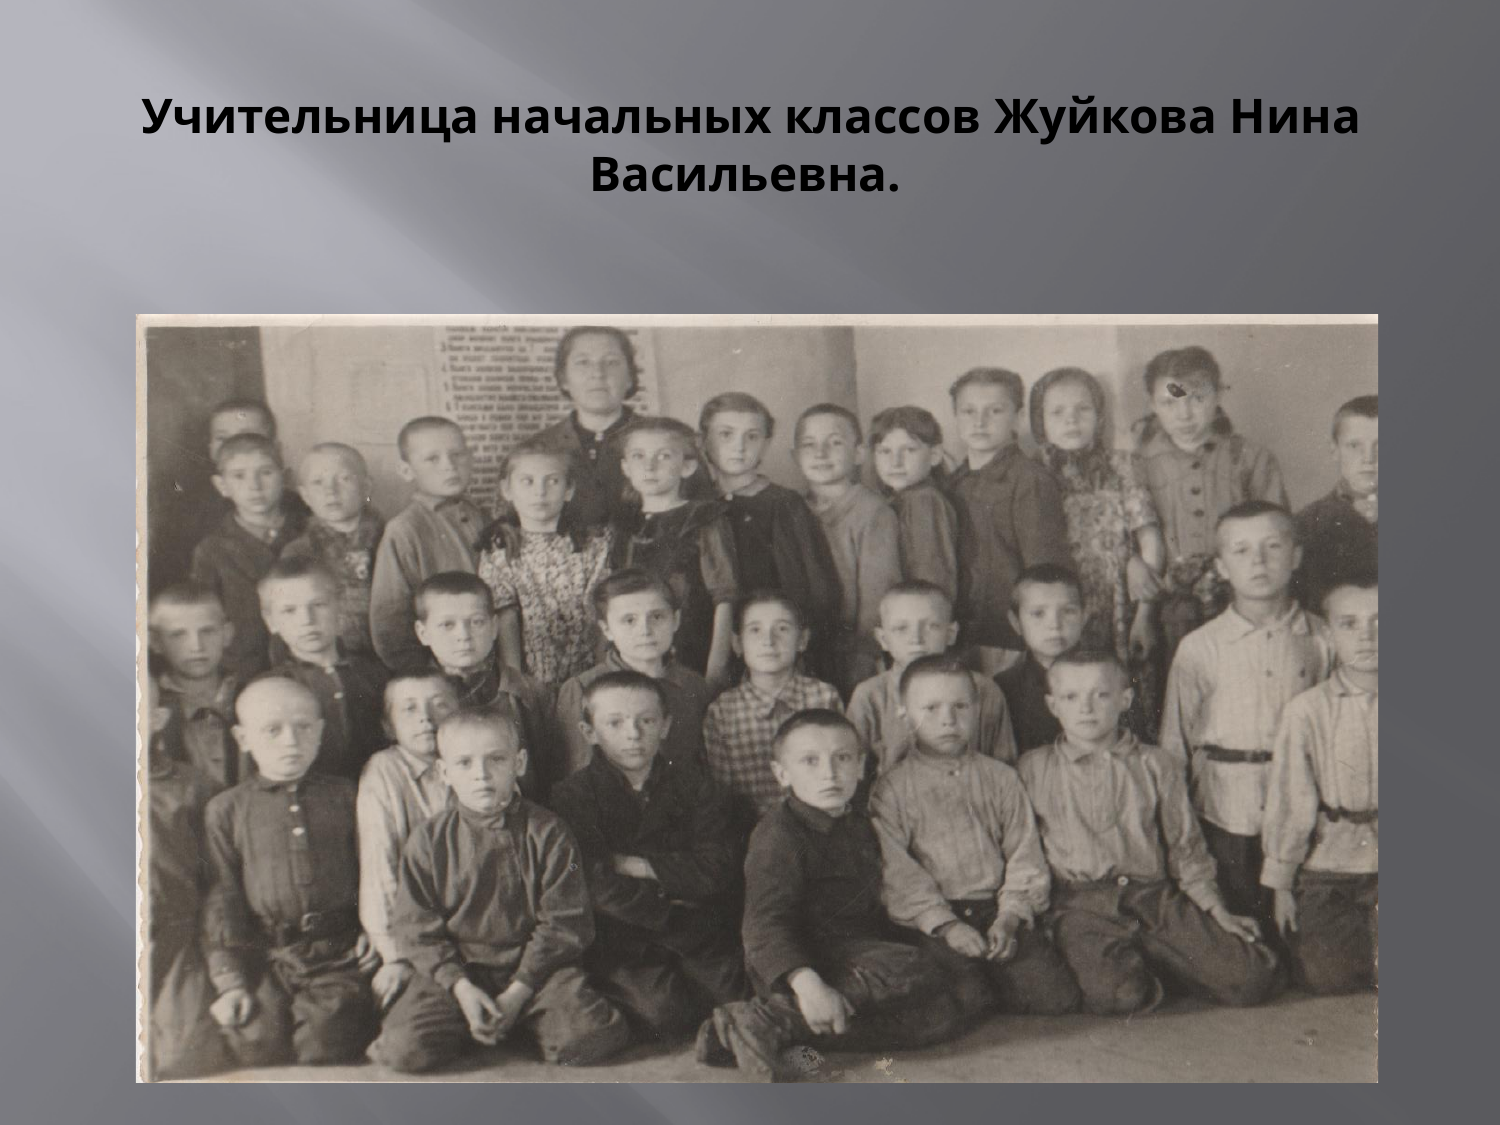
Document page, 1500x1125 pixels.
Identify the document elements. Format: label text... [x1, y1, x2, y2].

title Учительница начальных классов Жуйкова Нина Васильевна. [76, 78, 1427, 266]
picture [135, 314, 1379, 1083]
